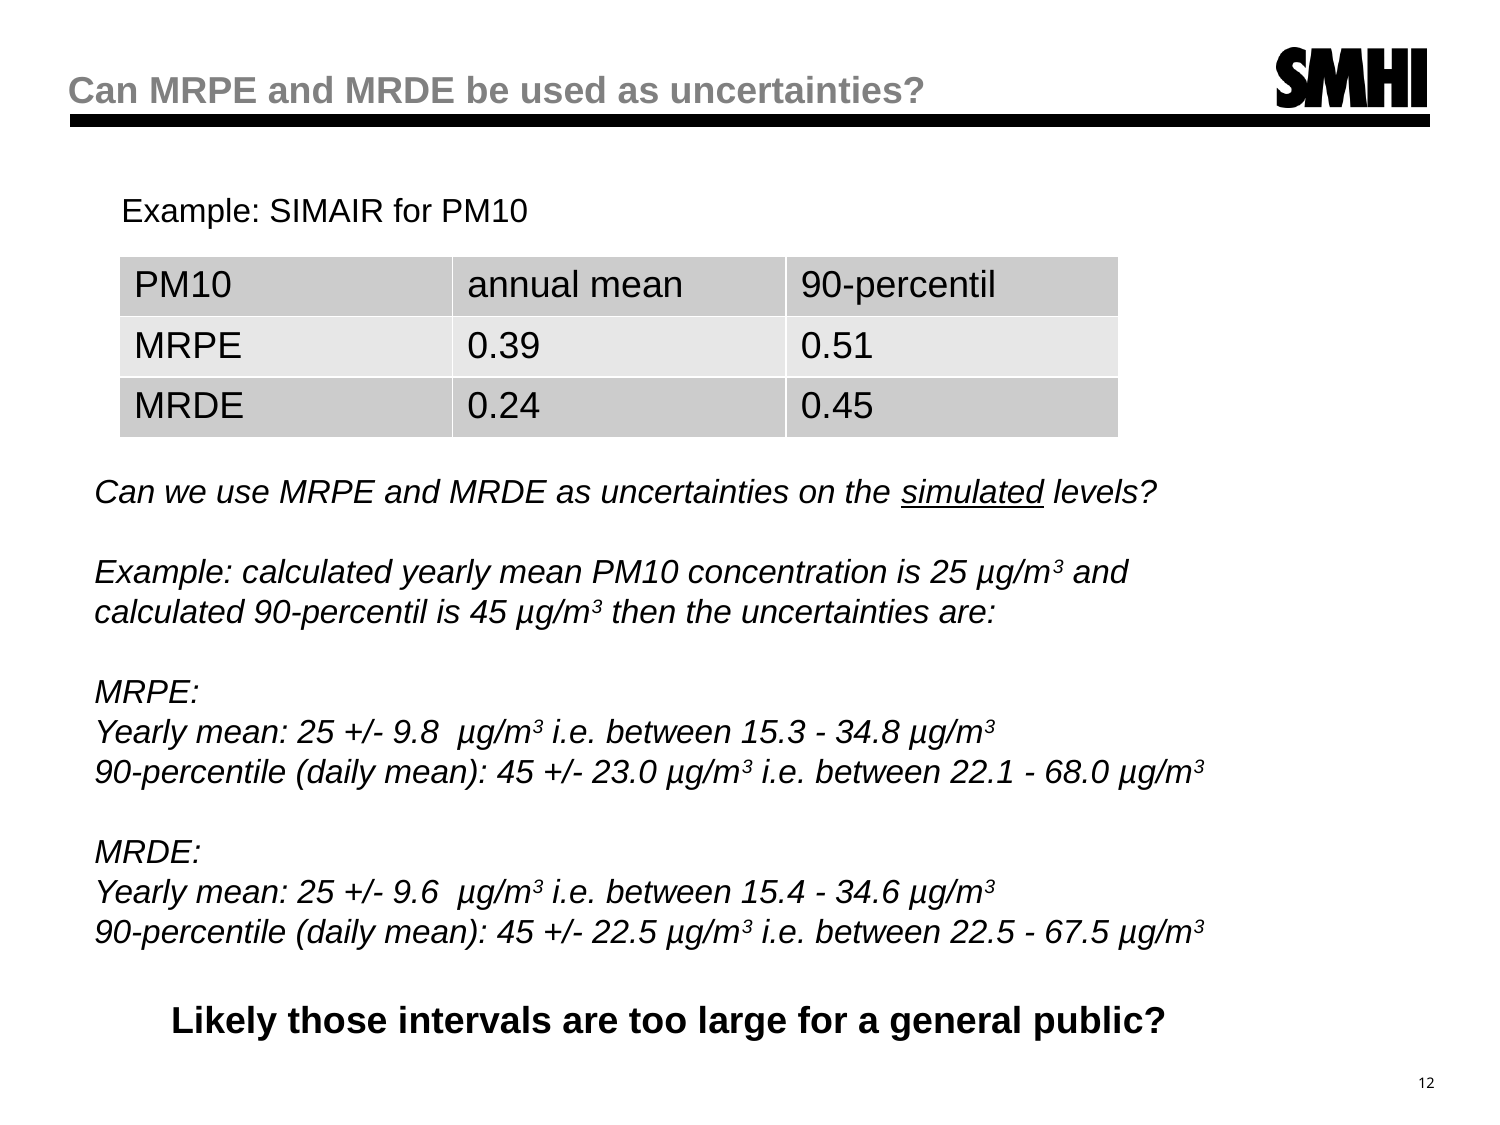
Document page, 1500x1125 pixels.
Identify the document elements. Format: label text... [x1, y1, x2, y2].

text_box Likely those intervals are too large for a general public? [156, 988, 1183, 1049]
table_header 90-percentil [787, 257, 1118, 316]
table_cell 0.45 [787, 378, 1118, 437]
table_cell MRDE [120, 378, 452, 437]
text_box Can we use MRPE and MRDE as uncertainties on the simulated levels? Example: calculated yearly mean PM10 concentration is 25 µg/m3 and calculated 90-percentil is 45 µg/m3 then the uncertainties are: MRPE: Yearly mean: 25 +/- 9.8 µg/m3 i.e. between 15.3 - 34.8 µg/m3 90-percentile (daily mean): 45 +/- 23.0 µg/m3 i.e. between 22.1 - 68.0 µg/m3 MRDE: Yearly mean: 25 +/- 9.6 µg/m3 i.e. between 15.4 - 34.6 µg/m3 90-percentile (daily mean): 45 +/- 22.5 µg/m3 i.e. between 22.5 - 67.5 µg/m3 [79, 463, 1433, 1037]
slide_number 12 [1350, 1073, 1435, 1093]
list Example: SIMAIR for PM10 [121, 188, 1374, 463]
table_cell MRPE [120, 317, 452, 376]
text_box Can MRPE and MRDE be used as uncertainties? [53, 59, 1214, 119]
table_cell 0.39 [453, 317, 785, 376]
table_header annual mean [453, 257, 785, 316]
table_cell 0.24 [453, 378, 785, 437]
picture [1276, 47, 1427, 108]
table_header PM10 [120, 257, 452, 316]
table_cell 0.51 [787, 317, 1118, 376]
